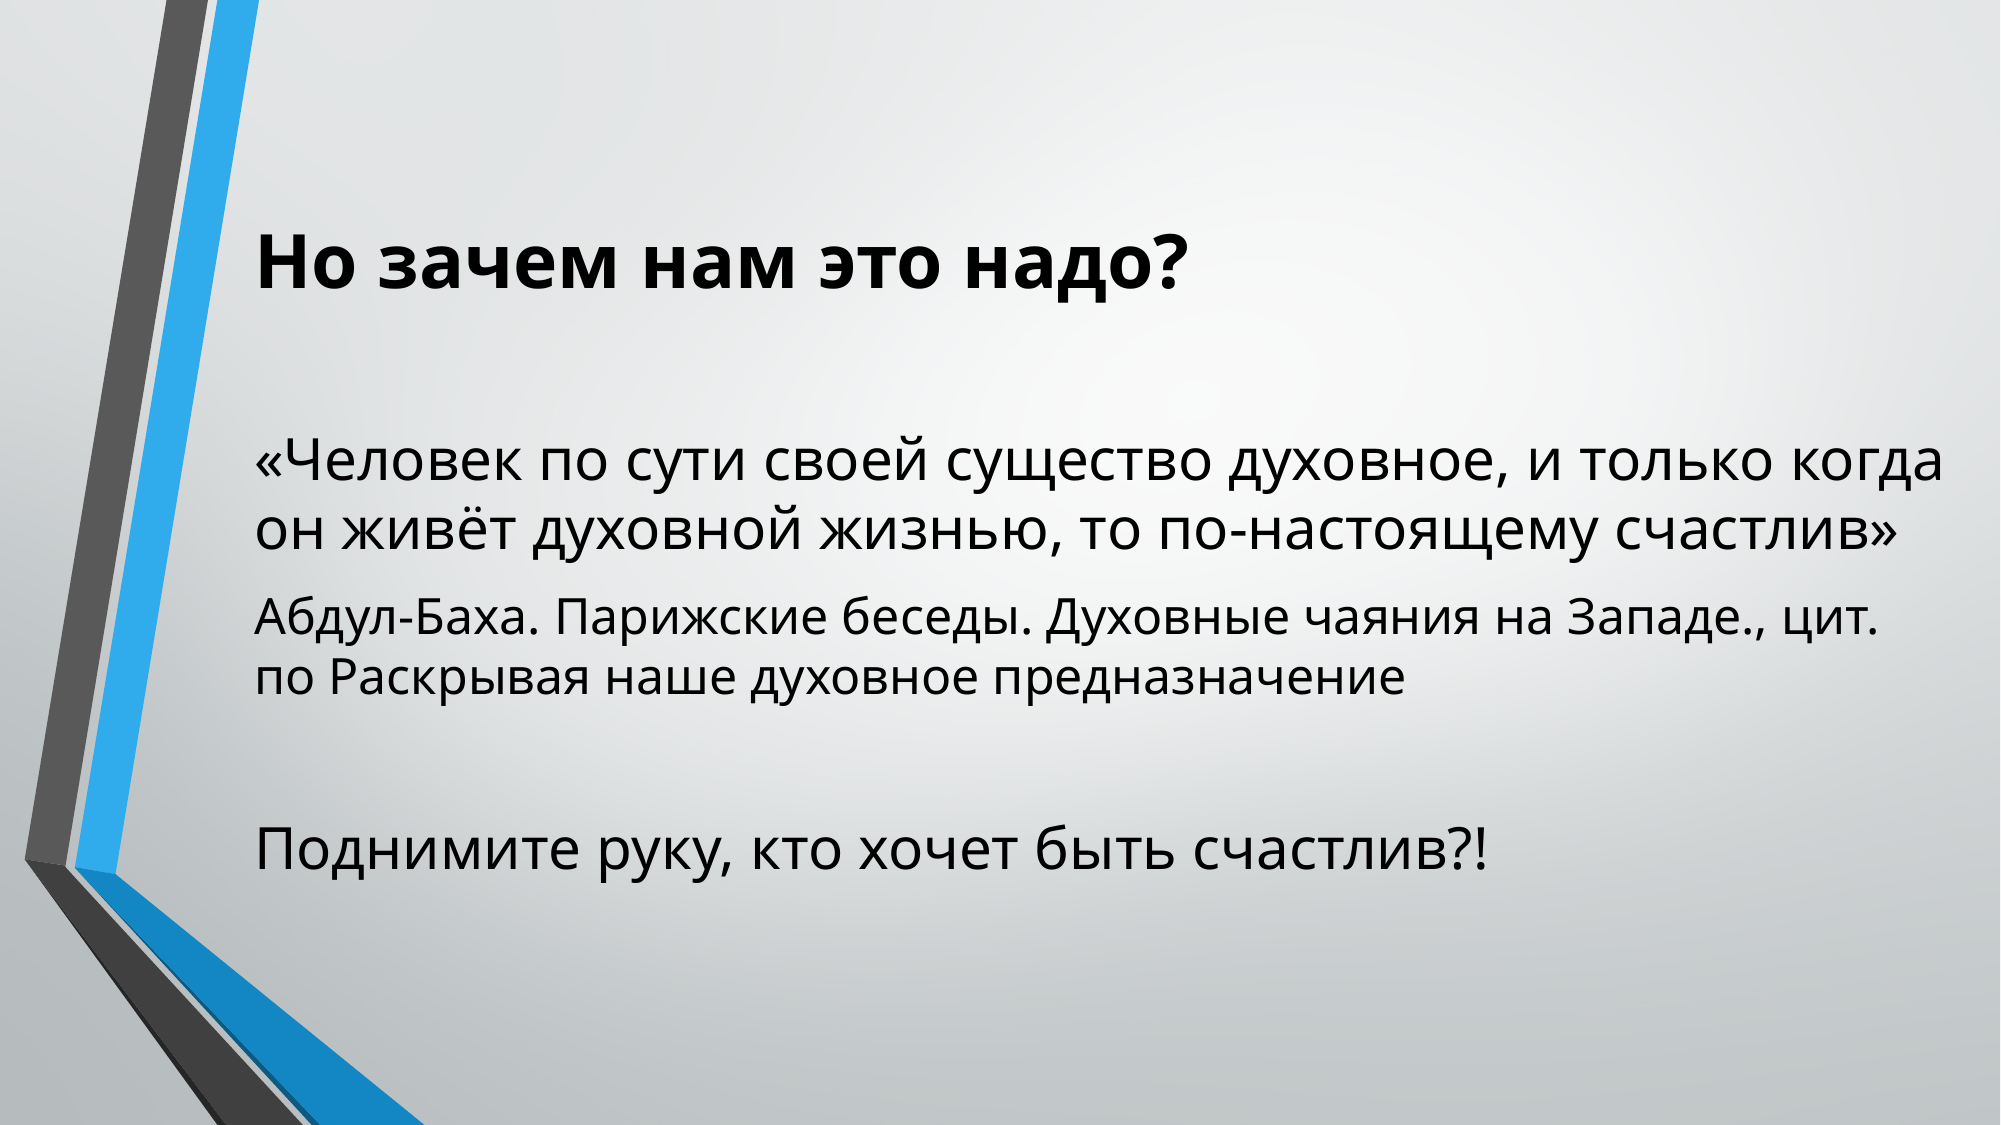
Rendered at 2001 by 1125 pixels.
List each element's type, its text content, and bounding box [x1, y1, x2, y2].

list Но зачем нам это надо? «Человек по сути своей существо духовное, и только когда он живёт духовной жизнью, то по-настоящему счастлив» Абдул-Баха. Парижские беседы. Духовные чаяния на Западе., цит. по Раскрывая наше духовное предназначение Поднимите руку, кто хочет быть счастлив?! [239, 112, 1963, 1125]
